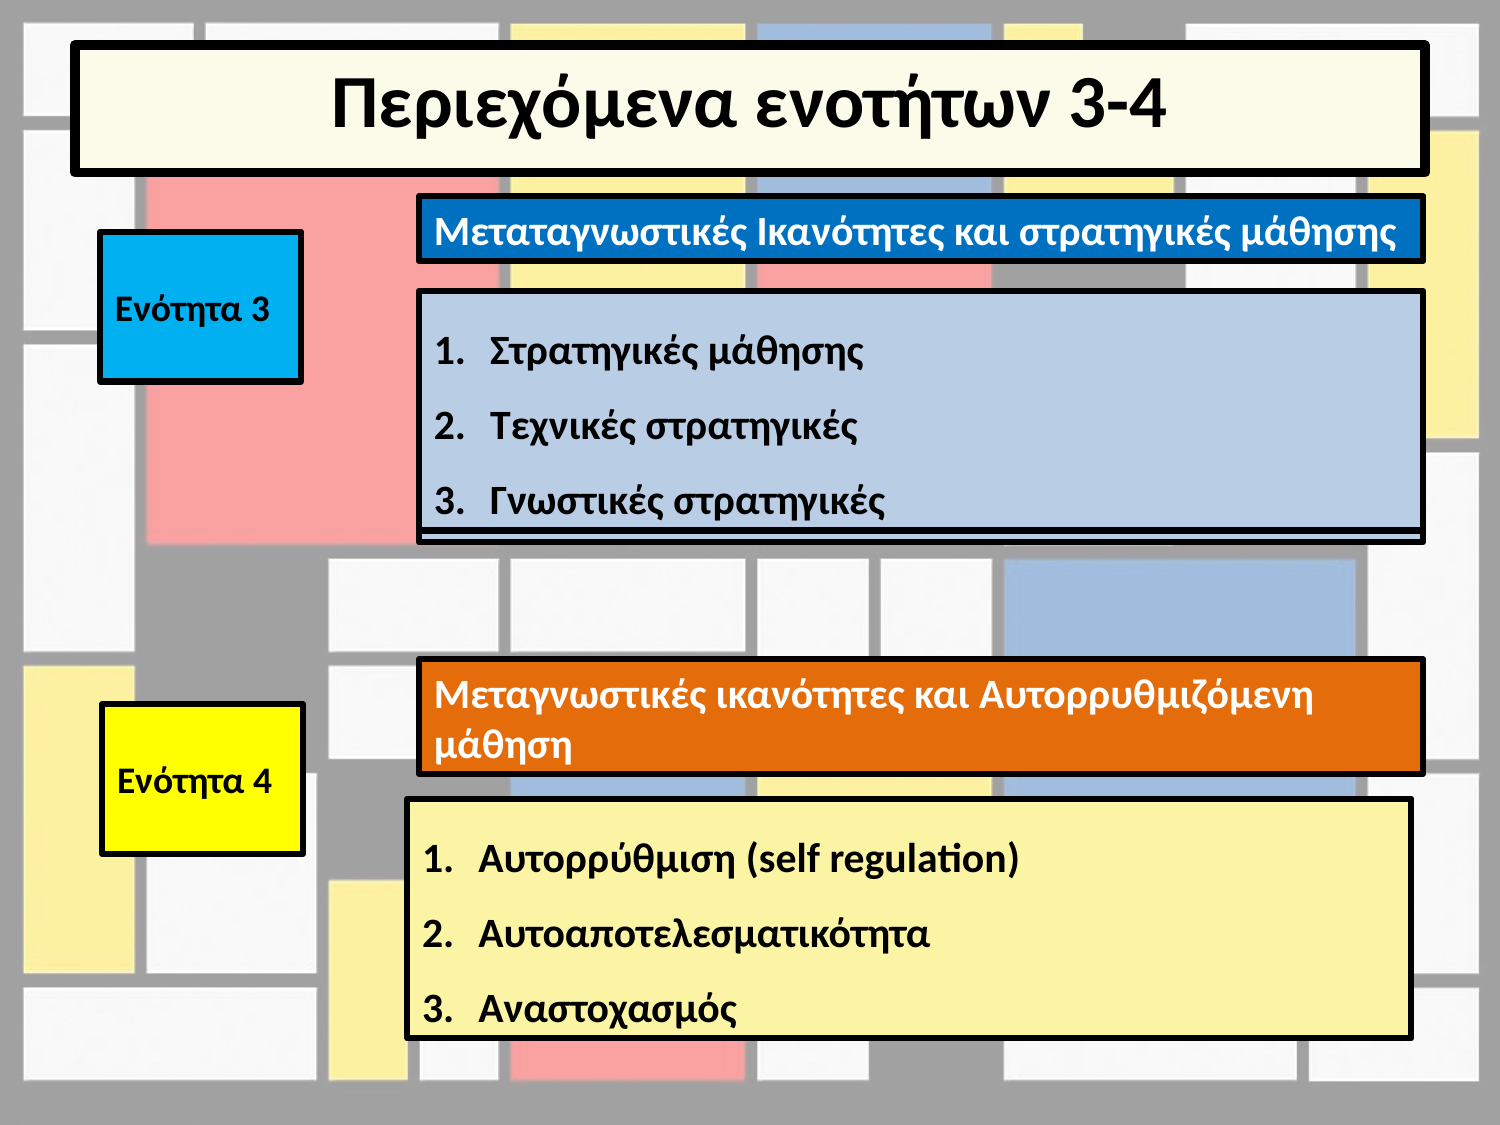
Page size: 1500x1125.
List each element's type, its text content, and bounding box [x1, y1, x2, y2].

text_box Στρατηγικές μάθησης Τεχνικές στρατηγικές Γνωστικές στρατηγικές [419, 531, 1424, 543]
title Περιεχόμενα ενοτήτων 3-4 [75, 45, 1425, 173]
text_box Αυτορρύθμιση (self regulation) Αυτοαποτελεσματικότητα Αναστοχασμός [407, 798, 1412, 1039]
text_box Μεταγνωστικές ικανότητες και Αυτορρυθμιζόμενη μάθηση [419, 659, 1424, 774]
text_box Ενότητα 3 [100, 231, 302, 382]
text_box Στρατηγικές μάθησης Τεχνικές στρατηγικές Γνωστικές στρατηγικές [419, 290, 1424, 531]
text_box Ενότητα 4 [102, 704, 303, 854]
text_box Μεταταγνωστικές Ικανότητες και στρατηγικές μάθησης [419, 196, 1424, 262]
